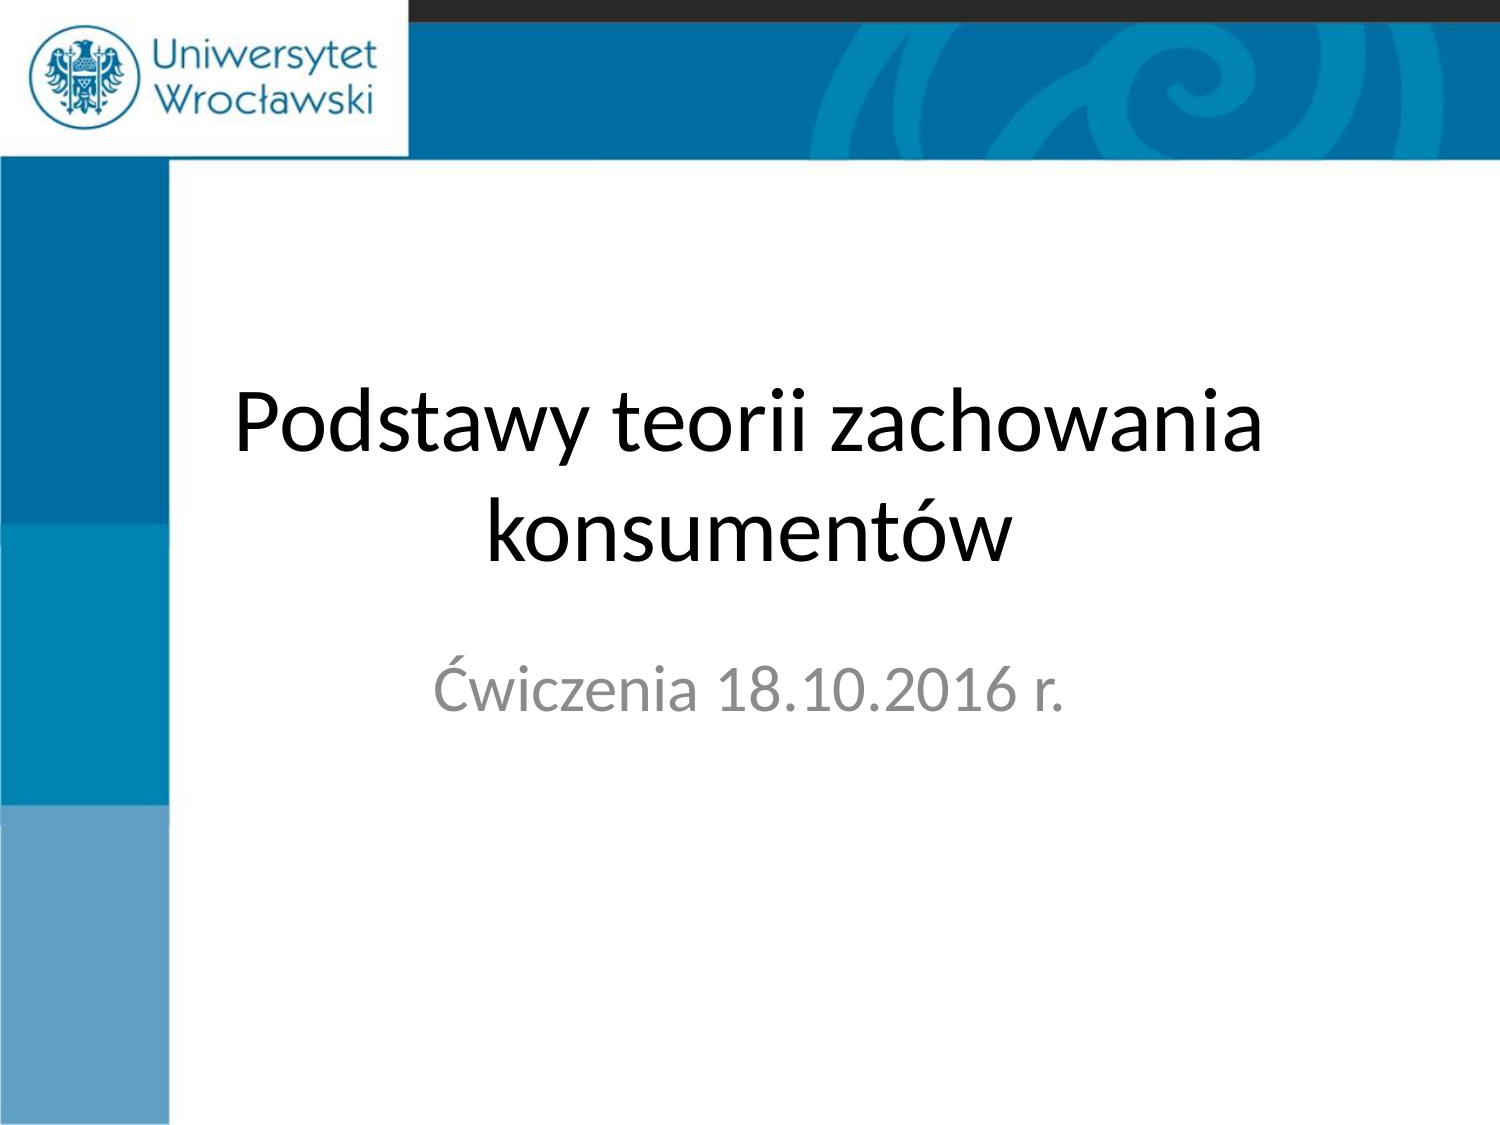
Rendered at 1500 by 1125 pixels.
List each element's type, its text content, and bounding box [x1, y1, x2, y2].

picture [0, 0, 1500, 1125]
title Podstawy teorii zachowania konsumentów [112, 349, 1388, 591]
subtitle Ćwiczenia 18.10.2016 r. [225, 637, 1275, 925]
